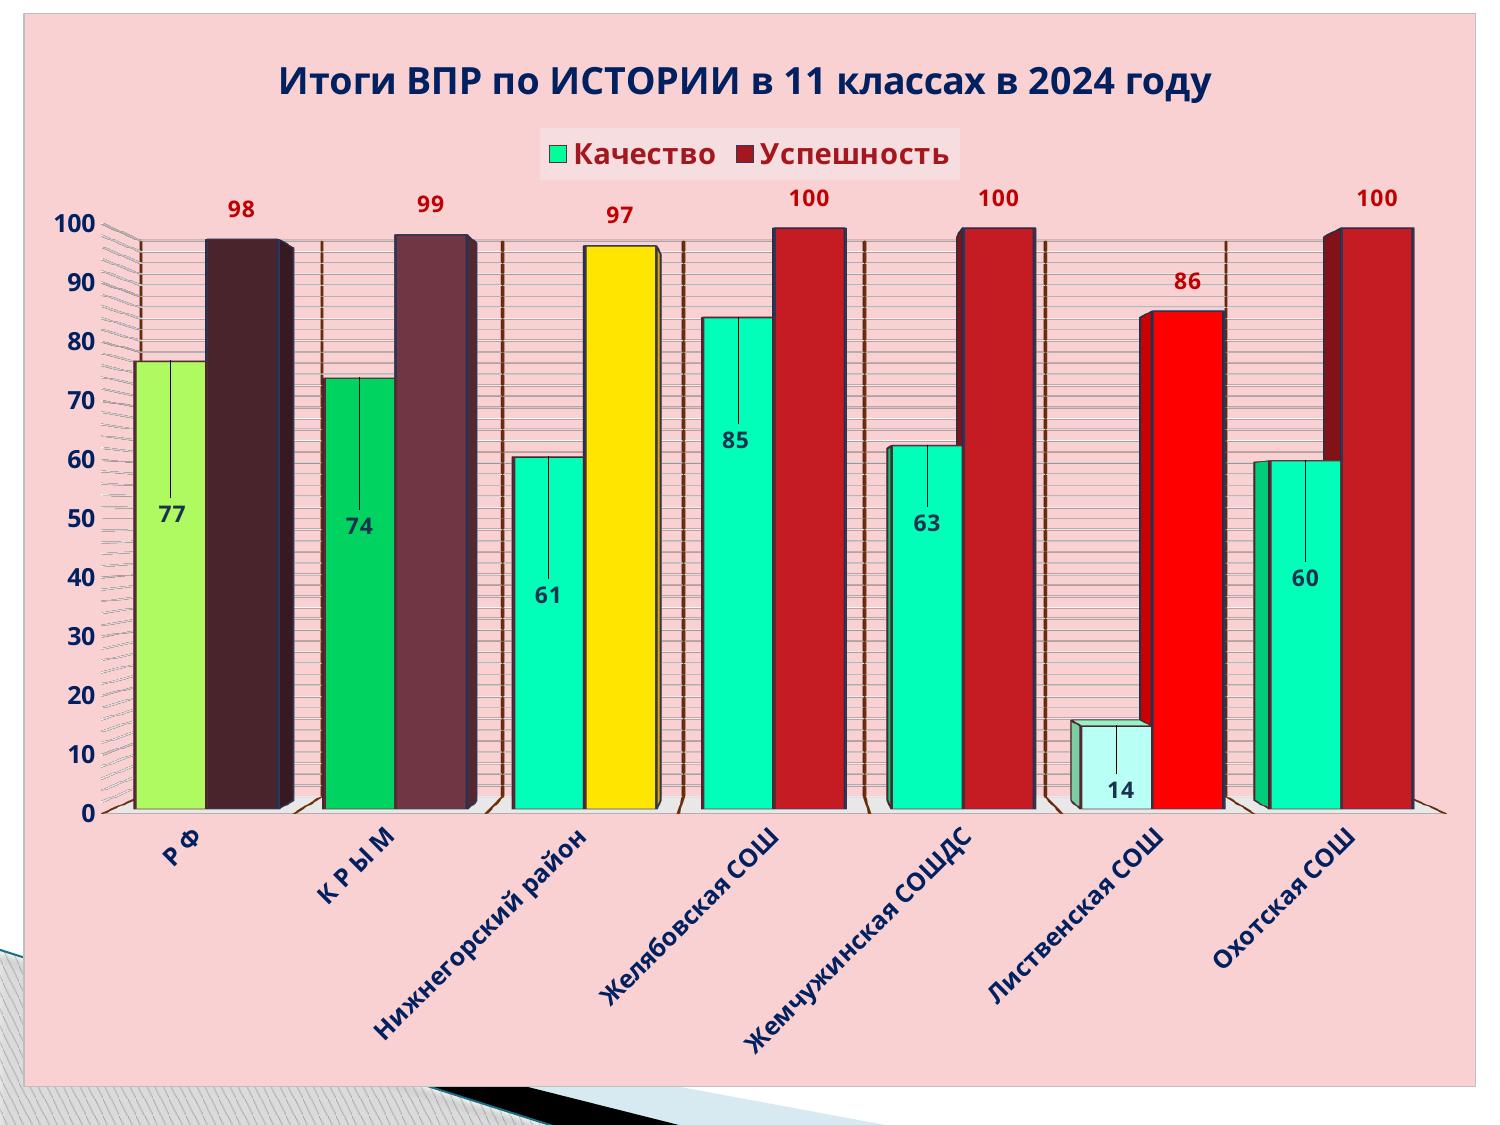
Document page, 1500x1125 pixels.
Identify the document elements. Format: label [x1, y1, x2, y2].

chart [23, 12, 1477, 1088]
